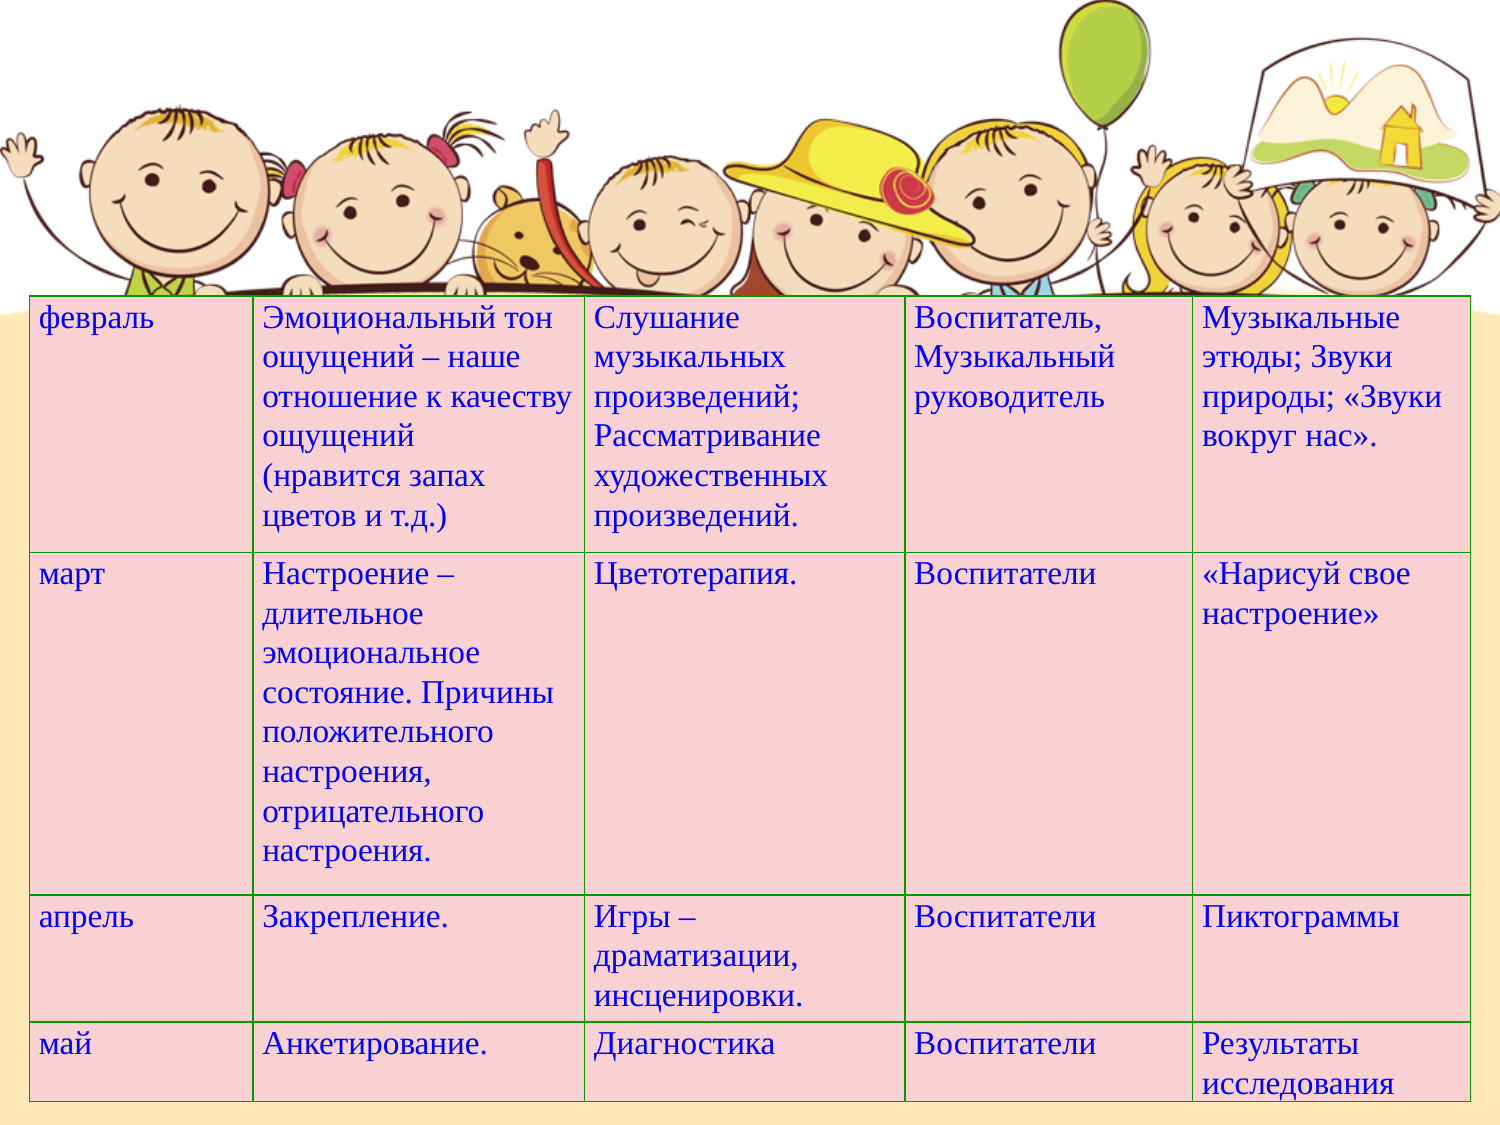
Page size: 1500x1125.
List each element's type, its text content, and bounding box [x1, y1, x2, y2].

table_cell Игры – драматизации, инсценировки. [585, 896, 904, 1021]
table_cell Результаты исследования [1193, 1023, 1470, 1101]
table_header Воспитатель, Музыкальный руководитель [906, 297, 1192, 552]
table_cell Настроение – длительное эмоциональное состояние. Причины положительного настроения, отрицательного настроения. [254, 553, 584, 894]
table_cell Цветотерапия. [585, 553, 904, 894]
table_header февраль [30, 297, 252, 552]
table_cell Диагностика [585, 1023, 904, 1101]
table_cell Закрепление. [254, 896, 584, 1021]
table_cell «Нарисуй свое настроение» [1193, 553, 1470, 894]
table_cell апрель [30, 896, 252, 1021]
table_header Слушание музыкальных произведений; Рассматривание художественных произведений. [585, 297, 904, 552]
table_cell Анкетирование. [254, 1023, 584, 1101]
table_cell март [30, 553, 252, 894]
table_cell Пиктограммы [1193, 896, 1470, 1021]
table_header Музыкальные этюды; Звуки природы; «Звуки вокруг нас». [1193, 297, 1470, 552]
picture [0, 75, 1500, 1125]
table_header Эмоциональный тон ощущений – наше отношение к качеству ощущений (нравится запах цветов и т.д.) [254, 297, 584, 552]
table_cell май [30, 1023, 252, 1101]
table_cell Воспитатели [906, 896, 1192, 1021]
table_cell Воспитатели [906, 1023, 1192, 1101]
table_cell Воспитатели [906, 553, 1192, 894]
text_box [0, 0, 1500, 75]
